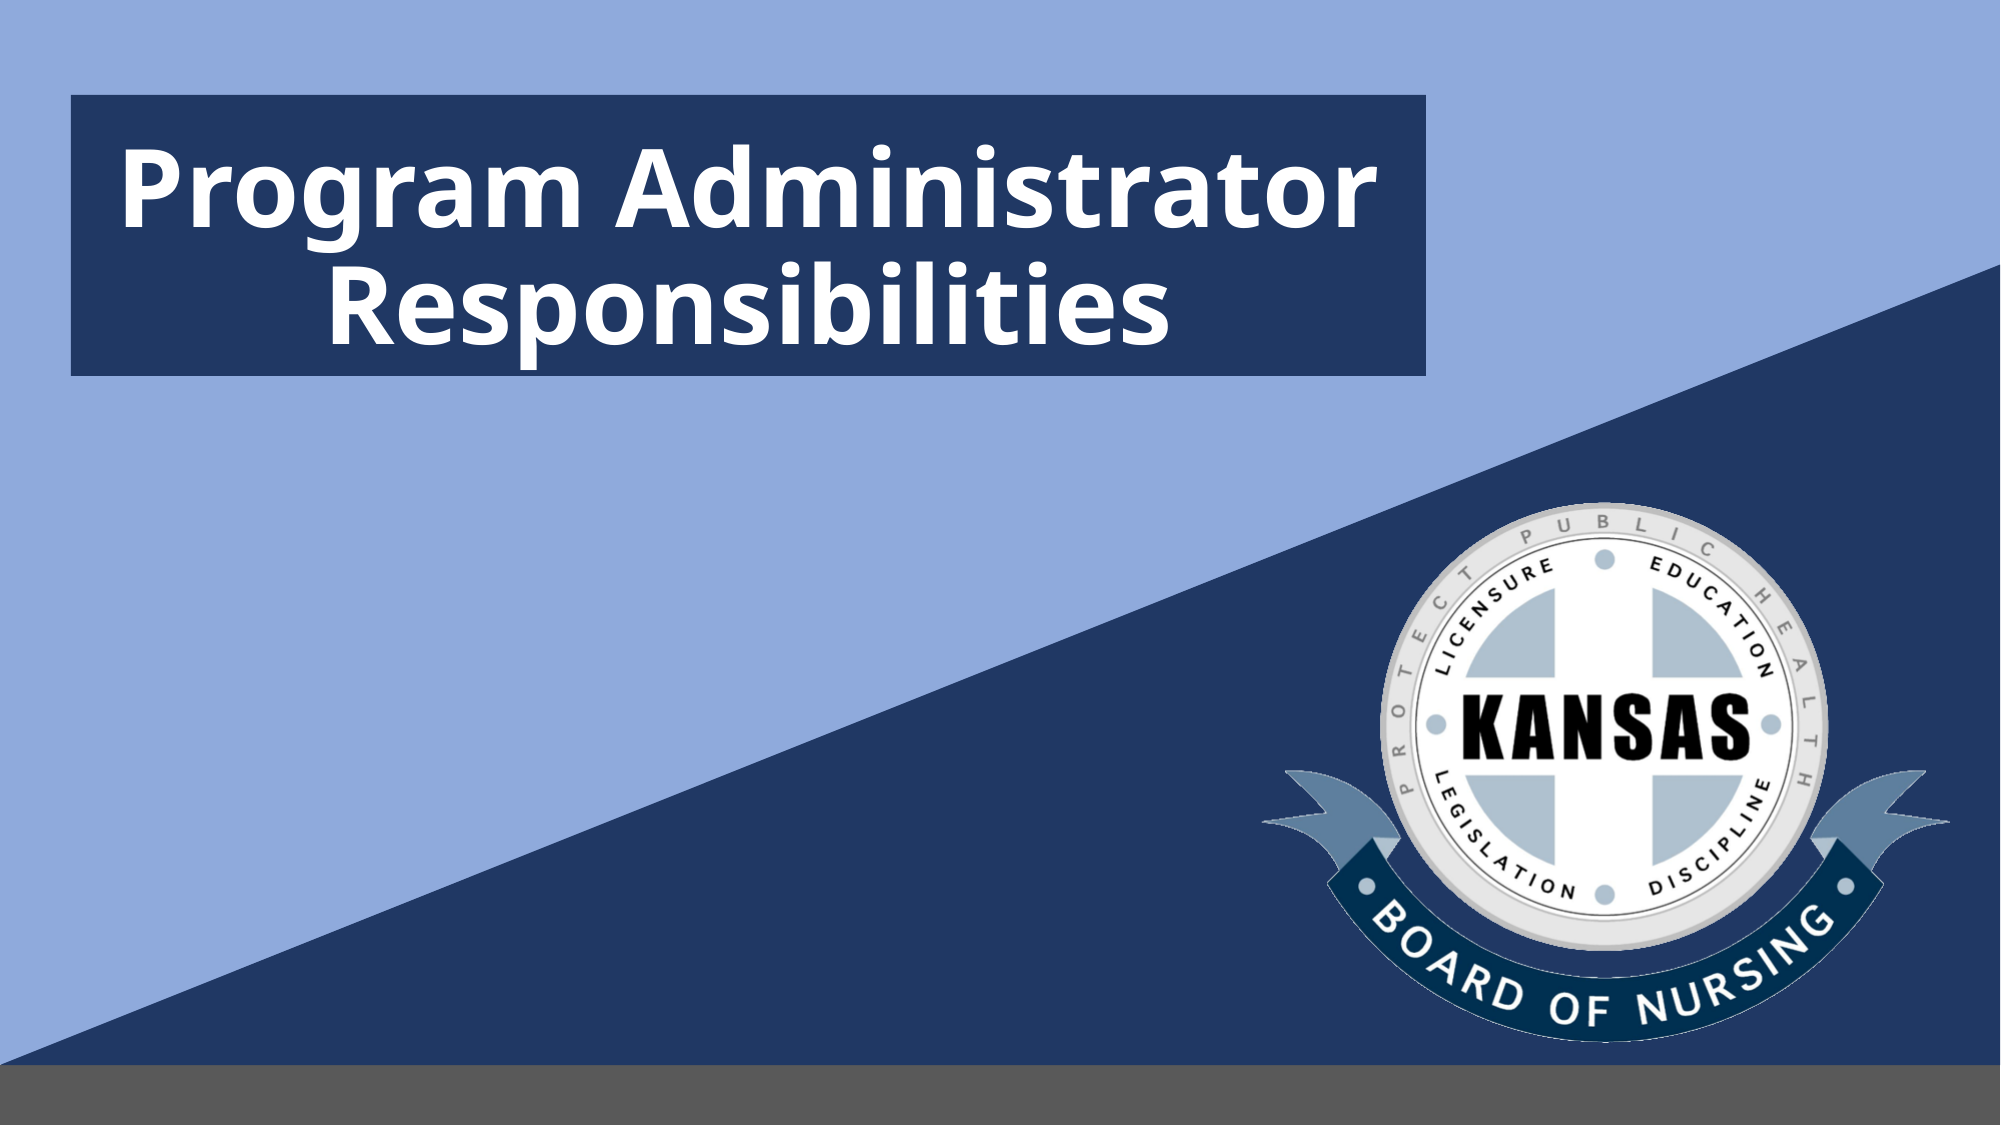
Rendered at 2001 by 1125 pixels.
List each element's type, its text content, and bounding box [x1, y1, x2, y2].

picture [1256, 495, 1957, 1049]
title Program Administrator Responsibilities [70, 94, 1426, 376]
